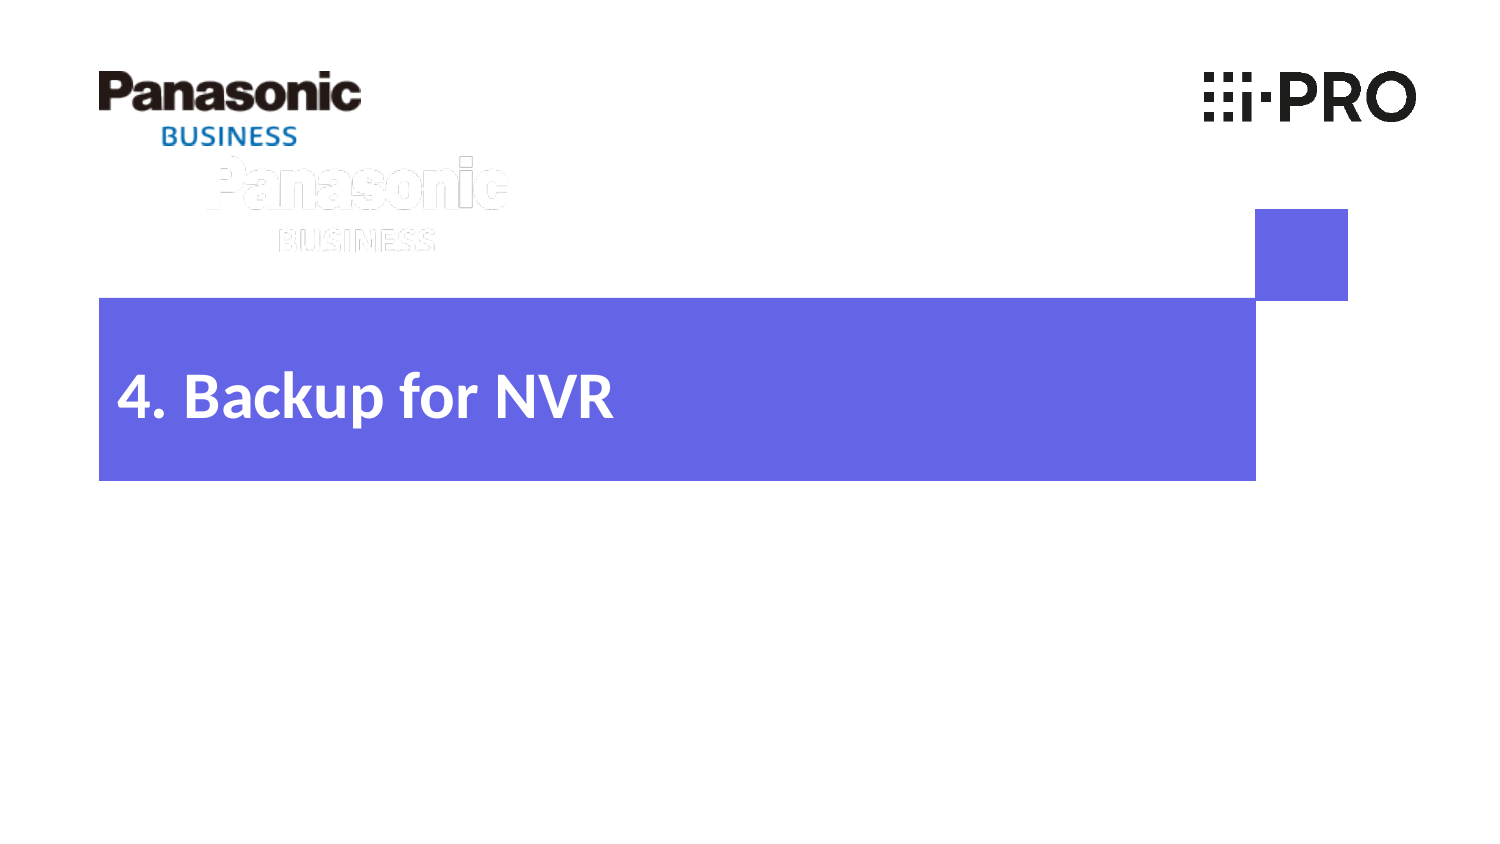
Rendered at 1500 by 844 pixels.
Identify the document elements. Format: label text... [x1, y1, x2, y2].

picture [99, 71, 361, 146]
picture [1255, 209, 1348, 301]
picture [1204, 71, 1416, 122]
text_box 4. Backup for NVR [102, 344, 1310, 440]
